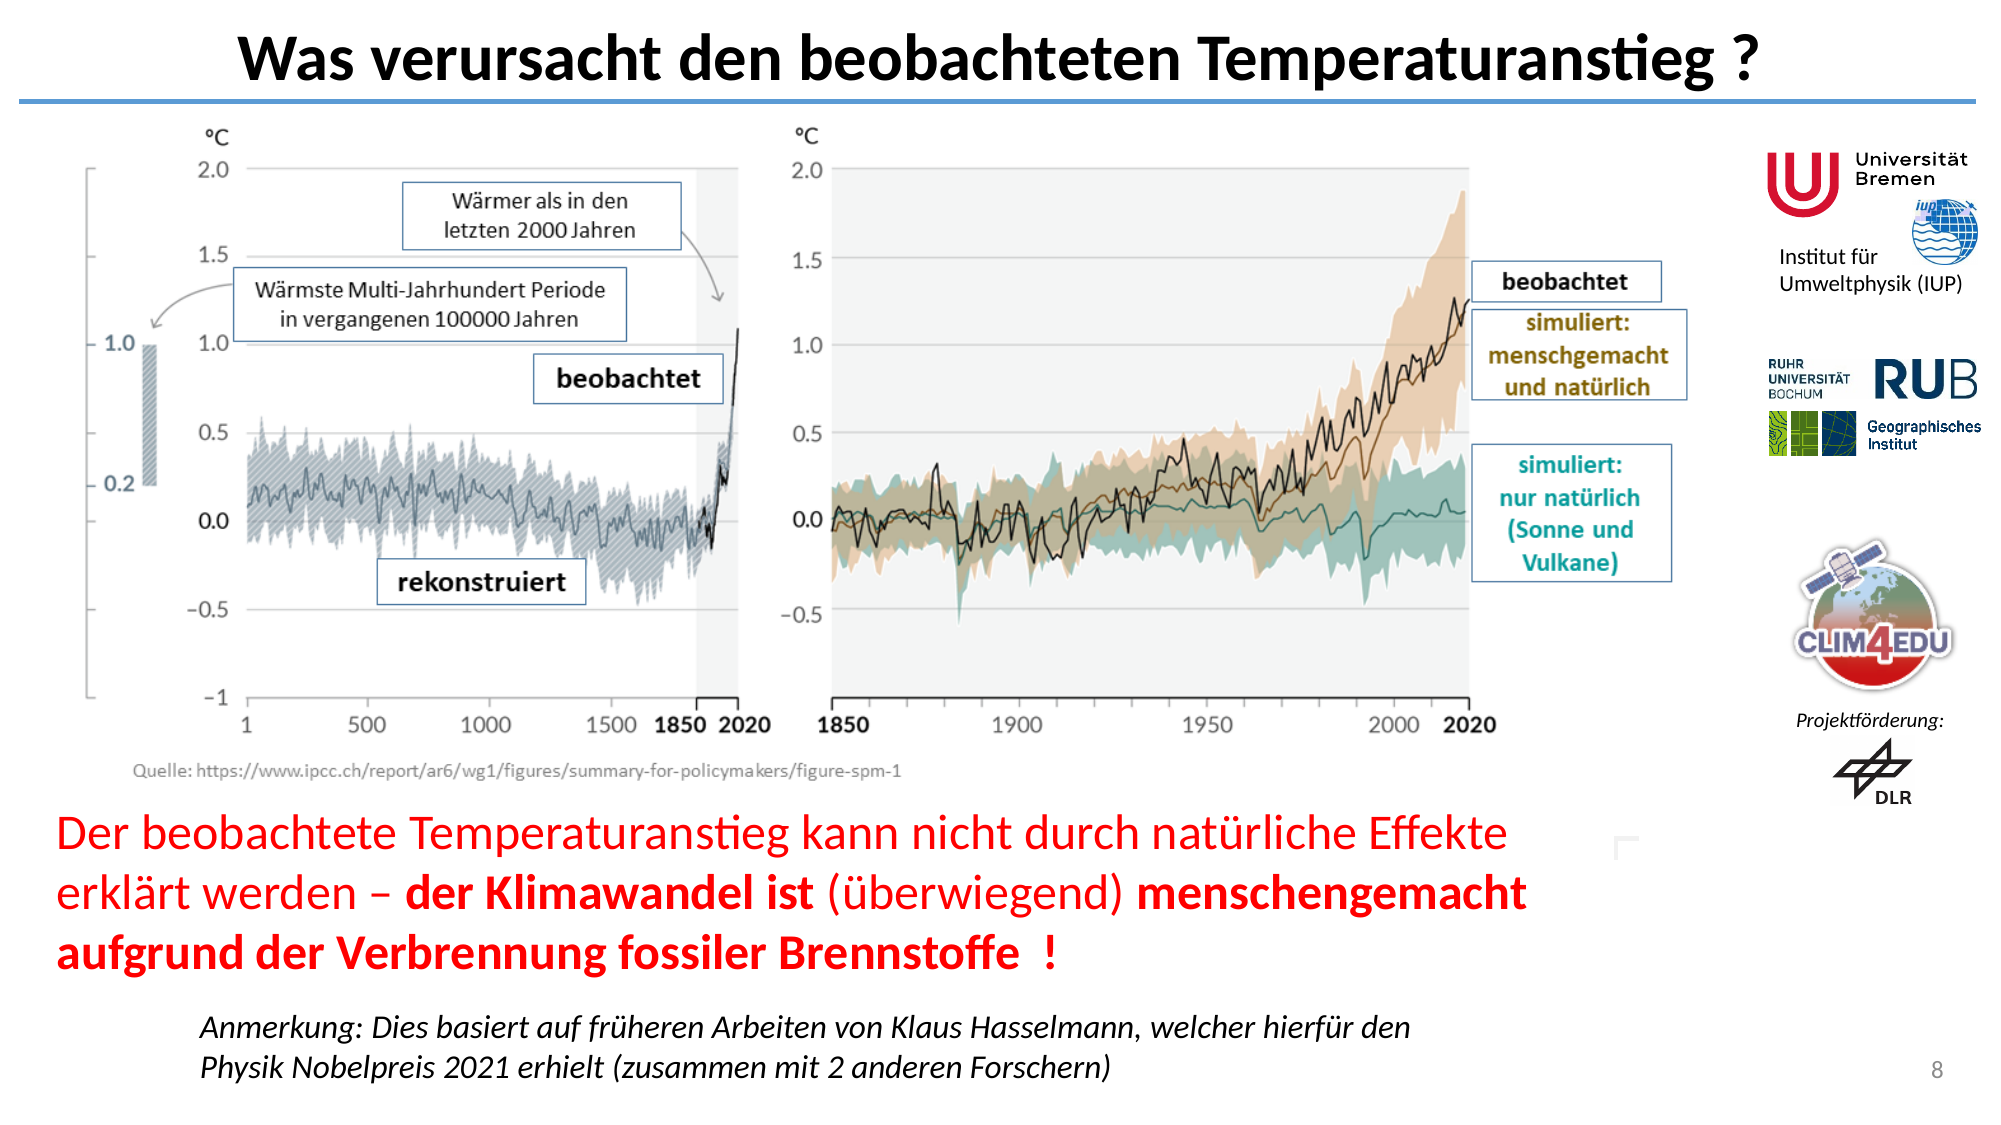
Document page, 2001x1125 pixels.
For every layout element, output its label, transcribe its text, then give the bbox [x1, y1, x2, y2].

picture [1769, 359, 1977, 399]
text_box Was verursacht den beobachteten Temperaturanstieg ? [0, 6, 2000, 101]
slide_number 8 [1845, 1041, 1959, 1096]
picture [78, 117, 1694, 791]
picture [1784, 532, 1963, 700]
text_box Anmerkung: Dies basiert auf früheren Arbeiten von Klaus Hasselmann, welcher hierfür den Physik Nobelpreis 2021 erhielt (zusammen mit 2 anderen Forschern) [184, 997, 1483, 1093]
picture [1769, 411, 1981, 456]
picture [1830, 735, 1915, 806]
picture [1912, 199, 1978, 265]
text_box Der beobachtete Temperaturanstieg kann nicht durch natürliche Effekte erklärt werden – der Klimawandel ist (überwiegend) menschengemacht aufgrund der Verbrennung fossiler Brennstoffe ! [42, 791, 1578, 987]
